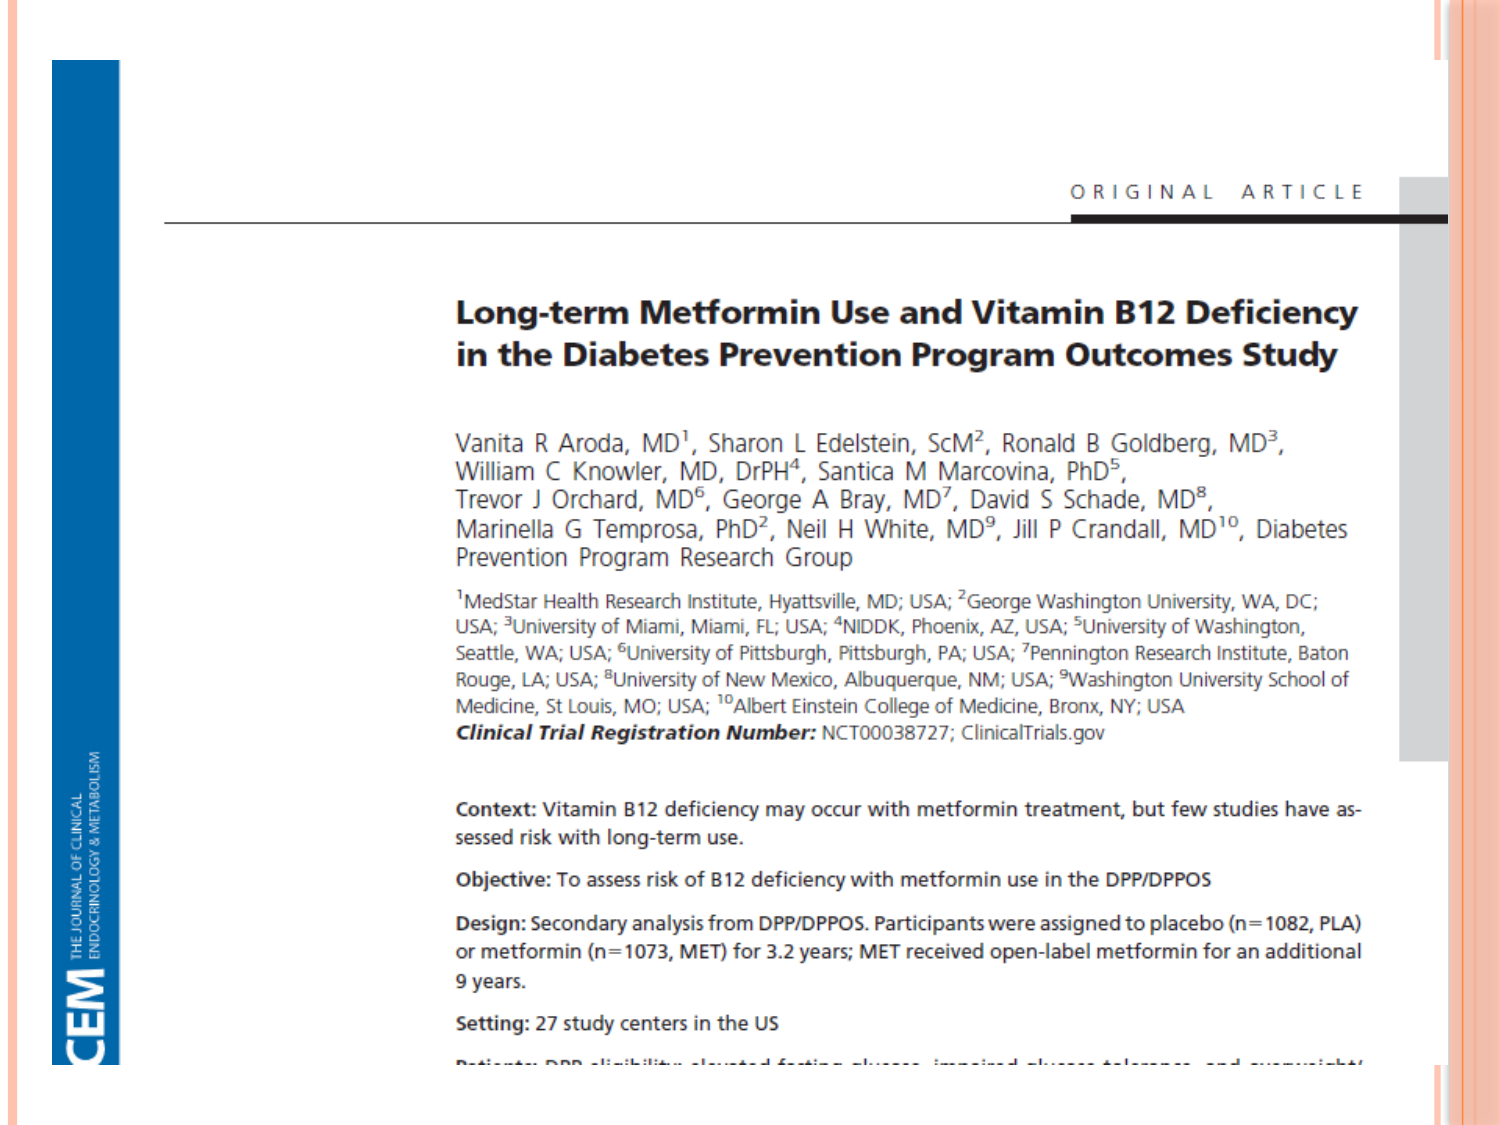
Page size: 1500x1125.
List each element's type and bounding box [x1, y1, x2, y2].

picture [51, 59, 1449, 1066]
